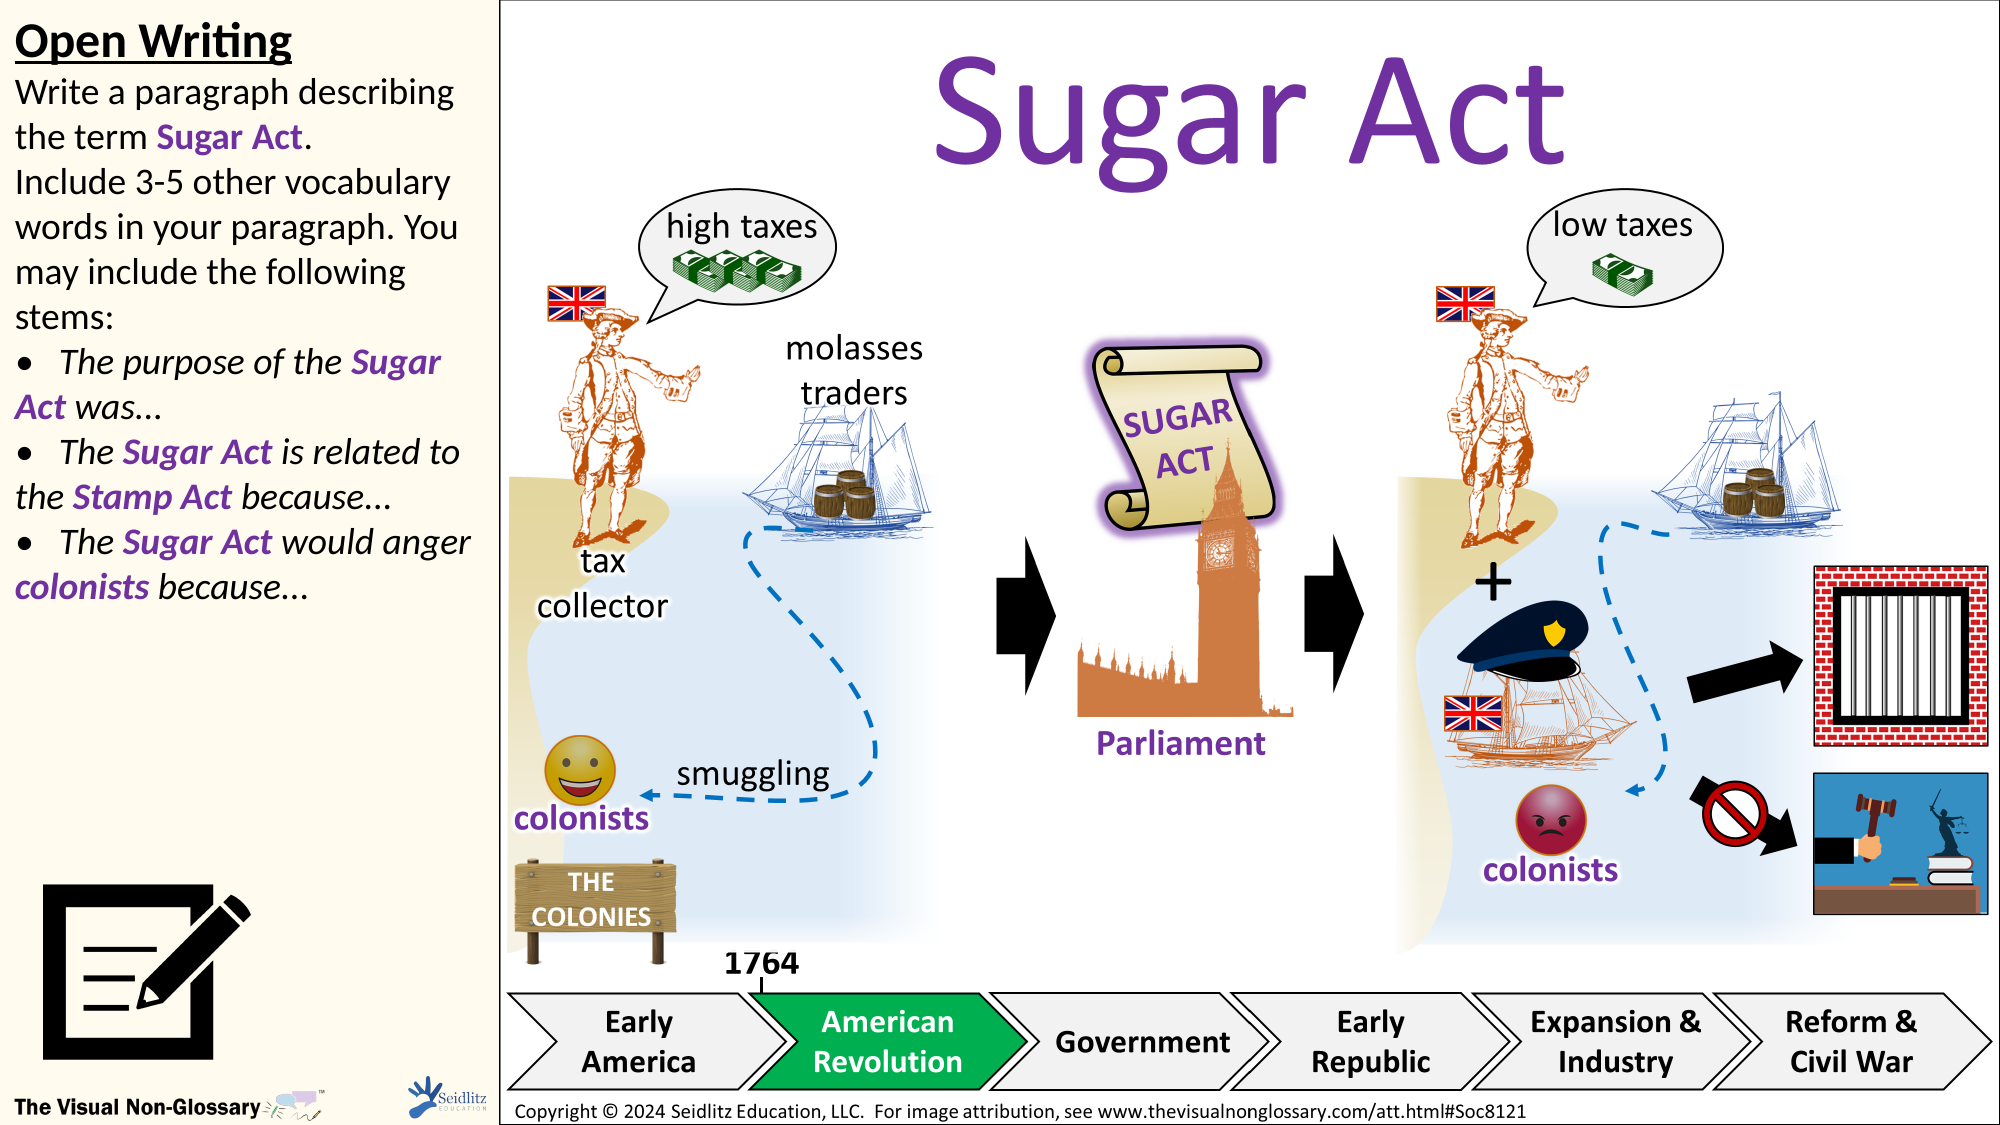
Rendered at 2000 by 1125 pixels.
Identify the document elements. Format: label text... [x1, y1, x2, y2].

picture [499, 0, 2000, 1125]
picture [43, 868, 251, 1076]
picture [403, 1073, 495, 1125]
text_box Write a paragraph describing the term Sugar Act. Include 3-5 other vocabulary words in your paragraph. You may include the following stems:​ • The purpose of the Sugar Act was... • The Sugar Act is related to the Stamp Act because... • The Sugar Act would anger colonists because... [0, 59, 494, 615]
picture [0, 1084, 328, 1125]
text_box Open Writing [0, 0, 497, 59]
